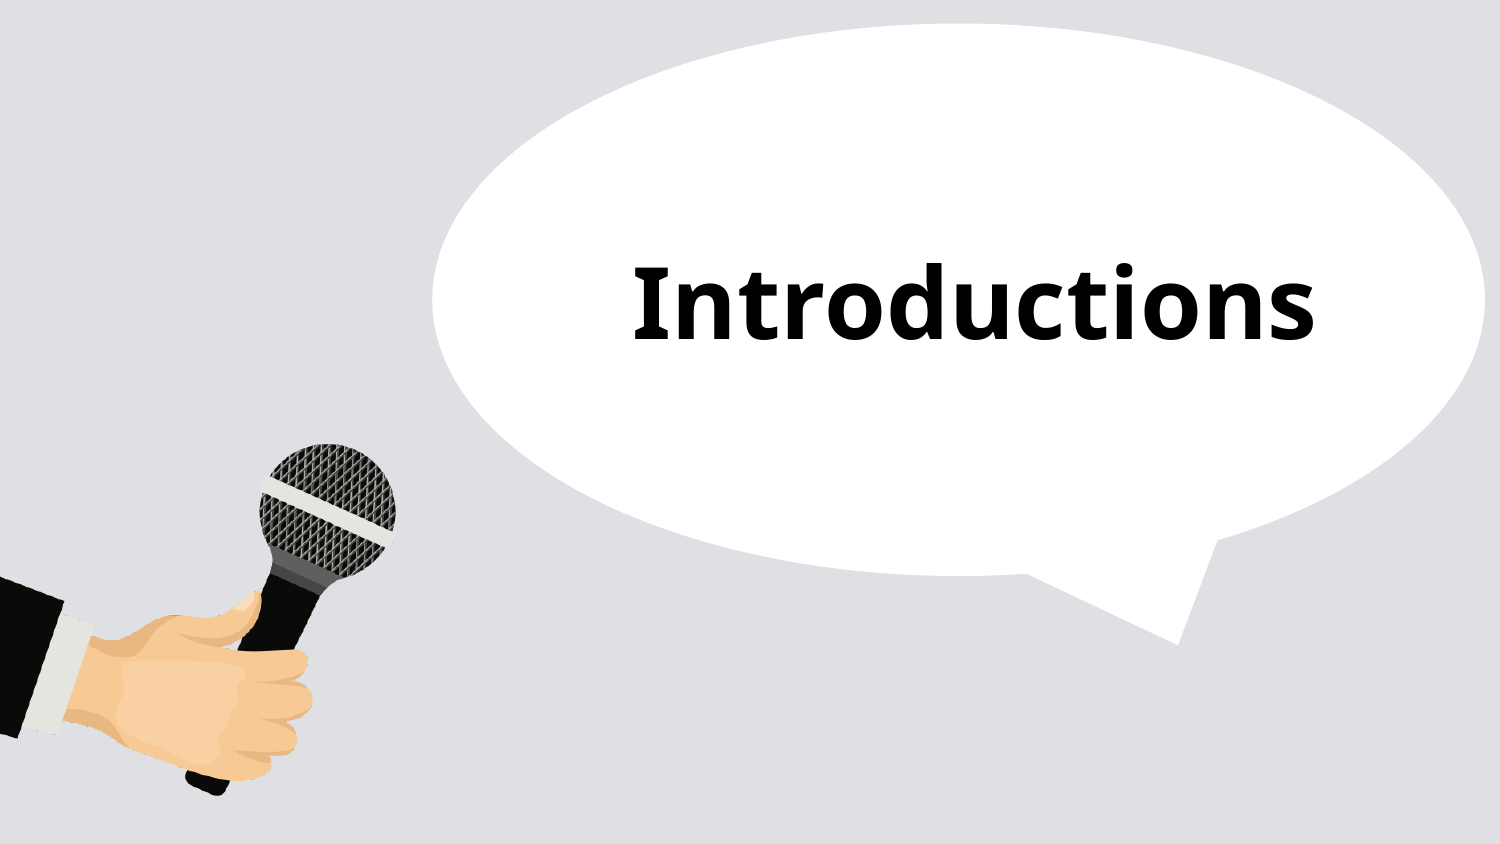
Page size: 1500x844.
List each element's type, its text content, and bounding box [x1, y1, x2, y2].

title Introductions [276, 230, 1500, 369]
picture [0, 378, 397, 844]
text_box [450, 24, 1467, 230]
text_box [449, 369, 1468, 645]
